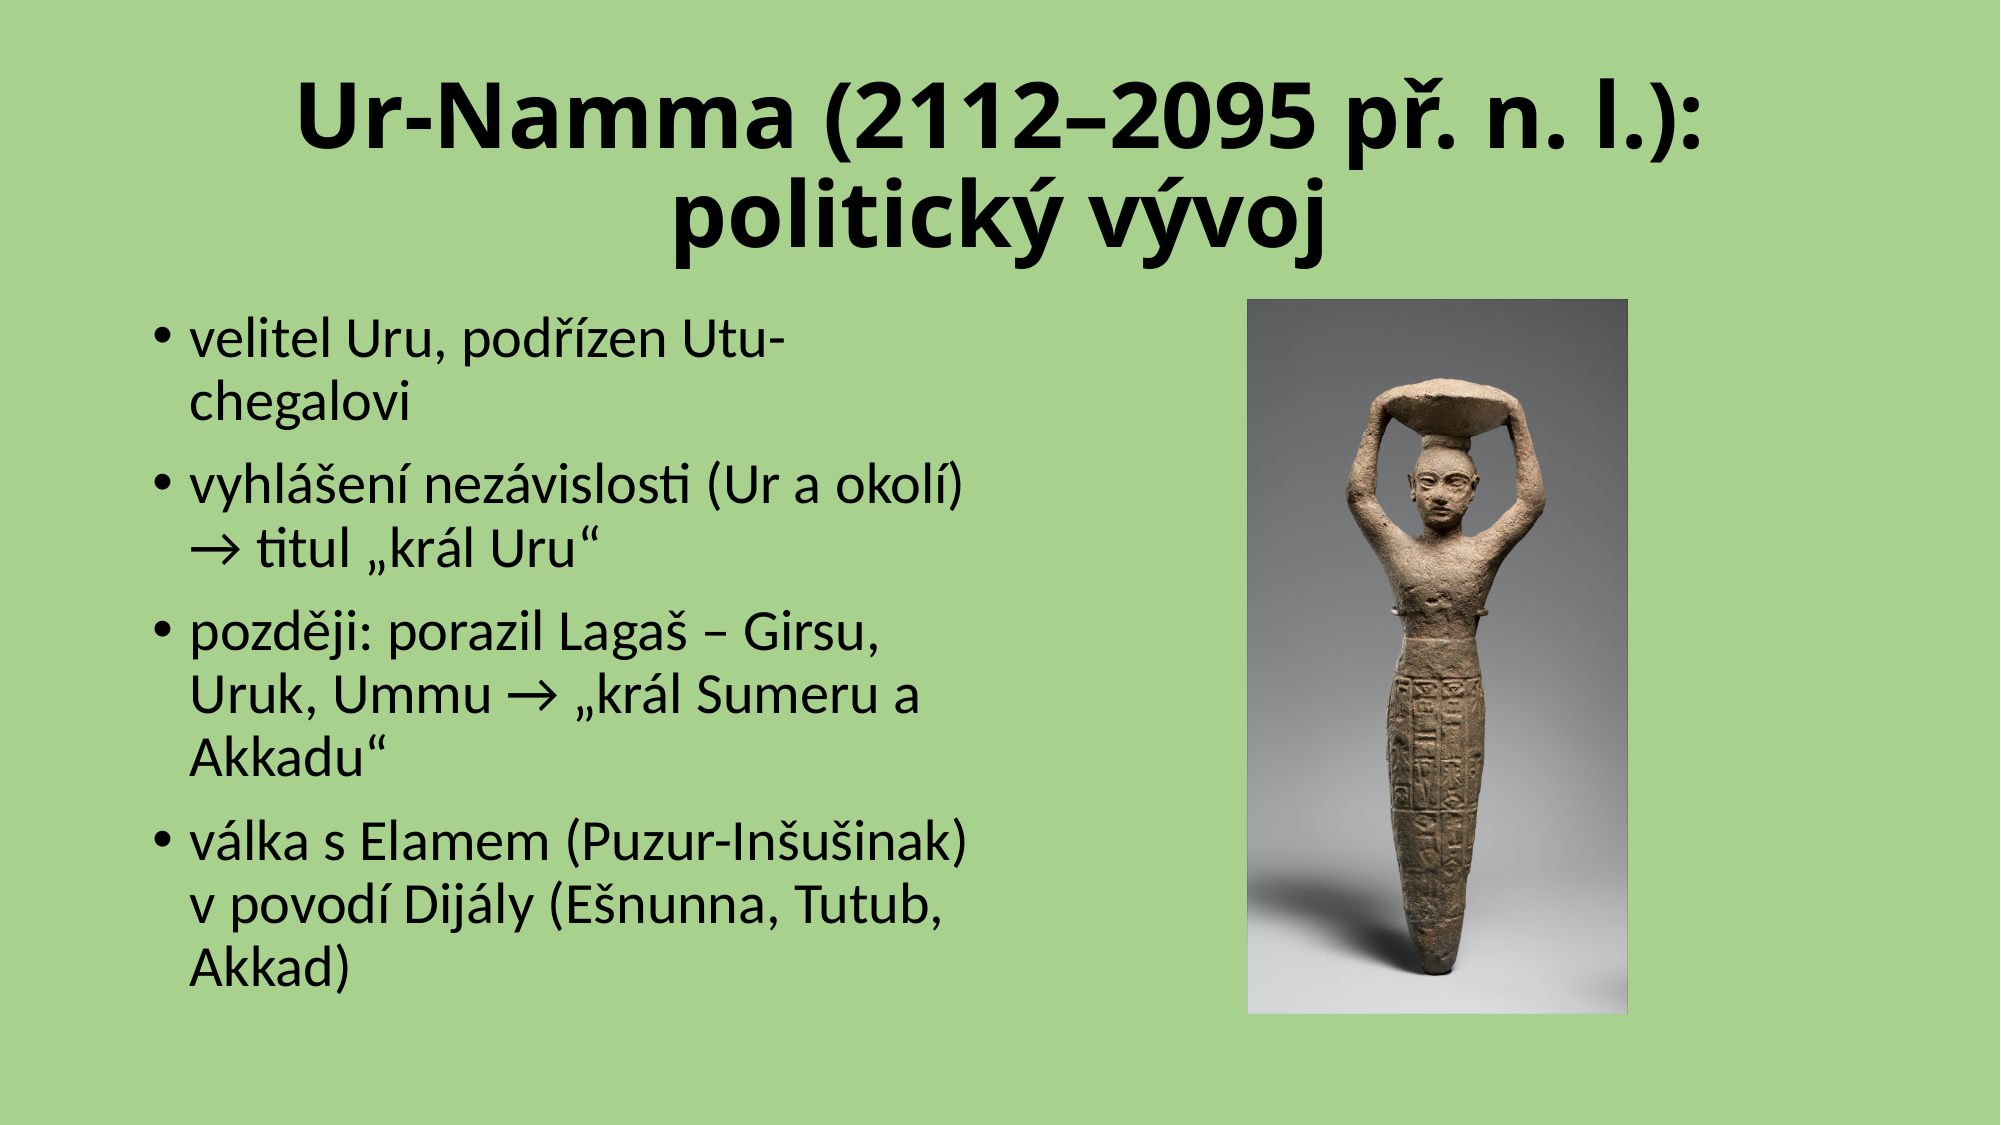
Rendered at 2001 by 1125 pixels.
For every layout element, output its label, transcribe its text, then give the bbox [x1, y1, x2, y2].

title Ur-Namma (2112–2095 př. n. l.): politický vývoj [137, 59, 1863, 278]
list velitel Uru, podřízen Utu-chegalovi vyhlášení nezávislosti (Ur a okolí) → titul „král Uru“ později: porazil Lagaš – Girsu, Uruk, Ummu → „král Sumeru a Akkadu“ válka s Elamem (Puzur-Inšušinak) v povodí Dijály (Ešnunna, Tutub, Akkad) [137, 299, 988, 1014]
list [1247, 299, 1628, 1014]
